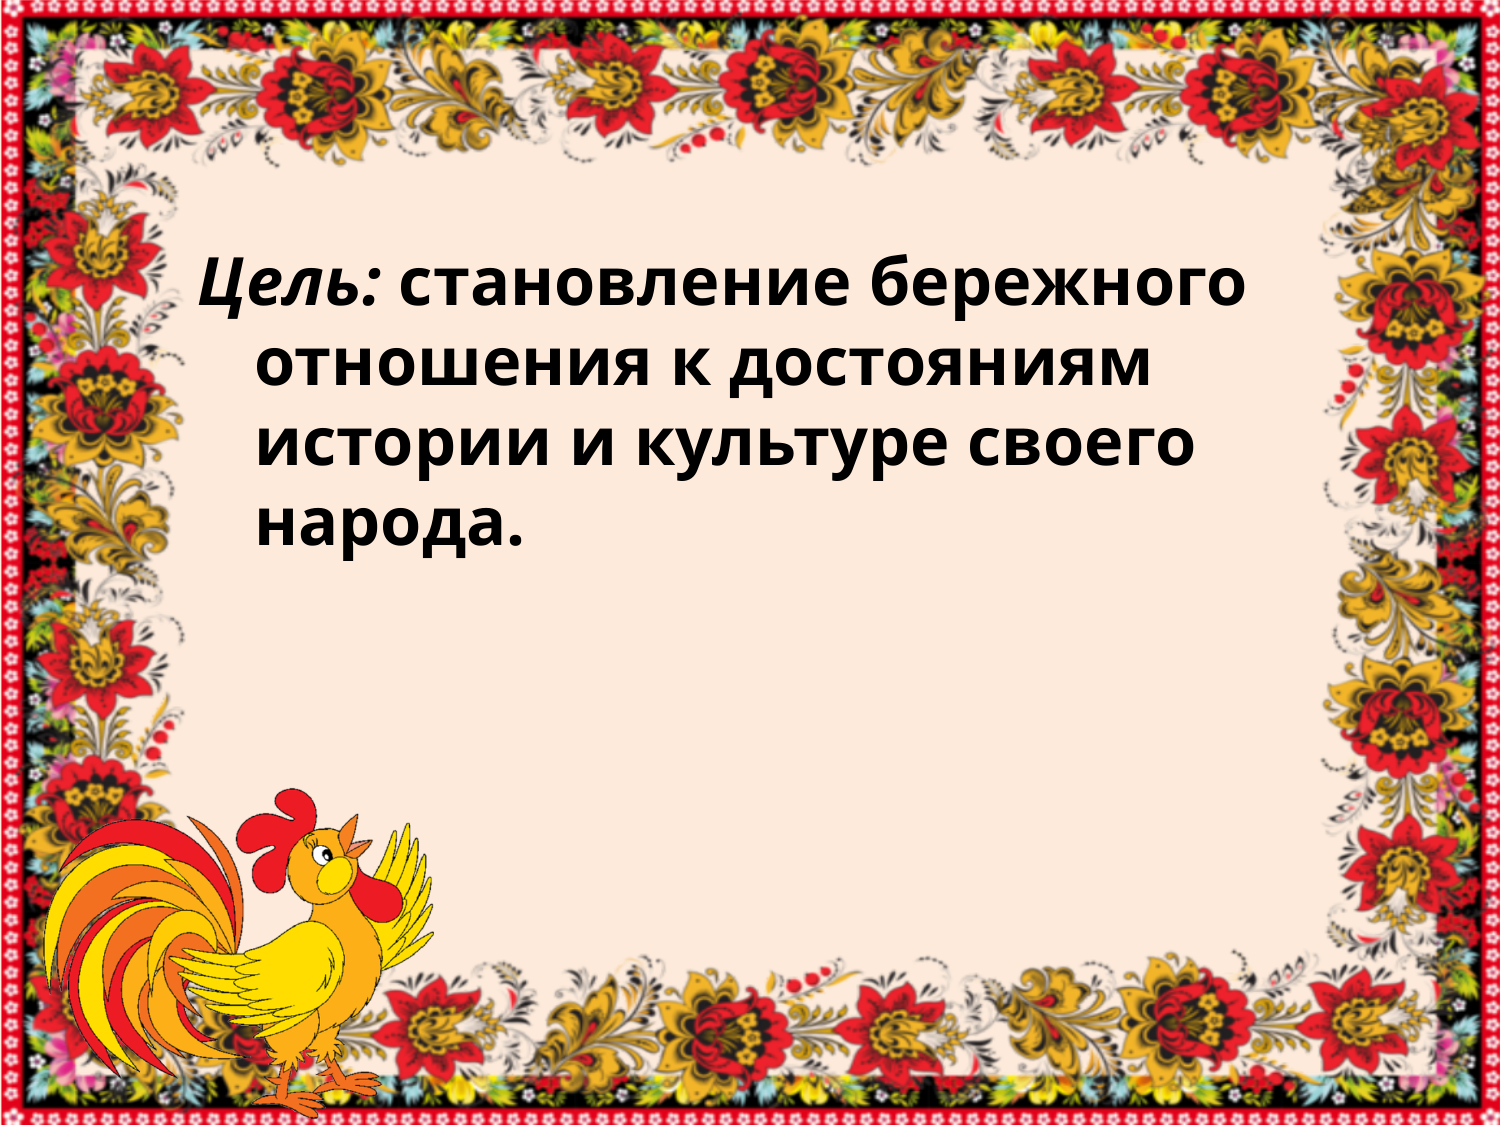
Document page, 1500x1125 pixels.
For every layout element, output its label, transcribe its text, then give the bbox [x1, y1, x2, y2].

list Цель: становление бережного отношения к достояниям истории и культуре своего народа. [183, 231, 1341, 787]
picture [2, 1, 1499, 1125]
